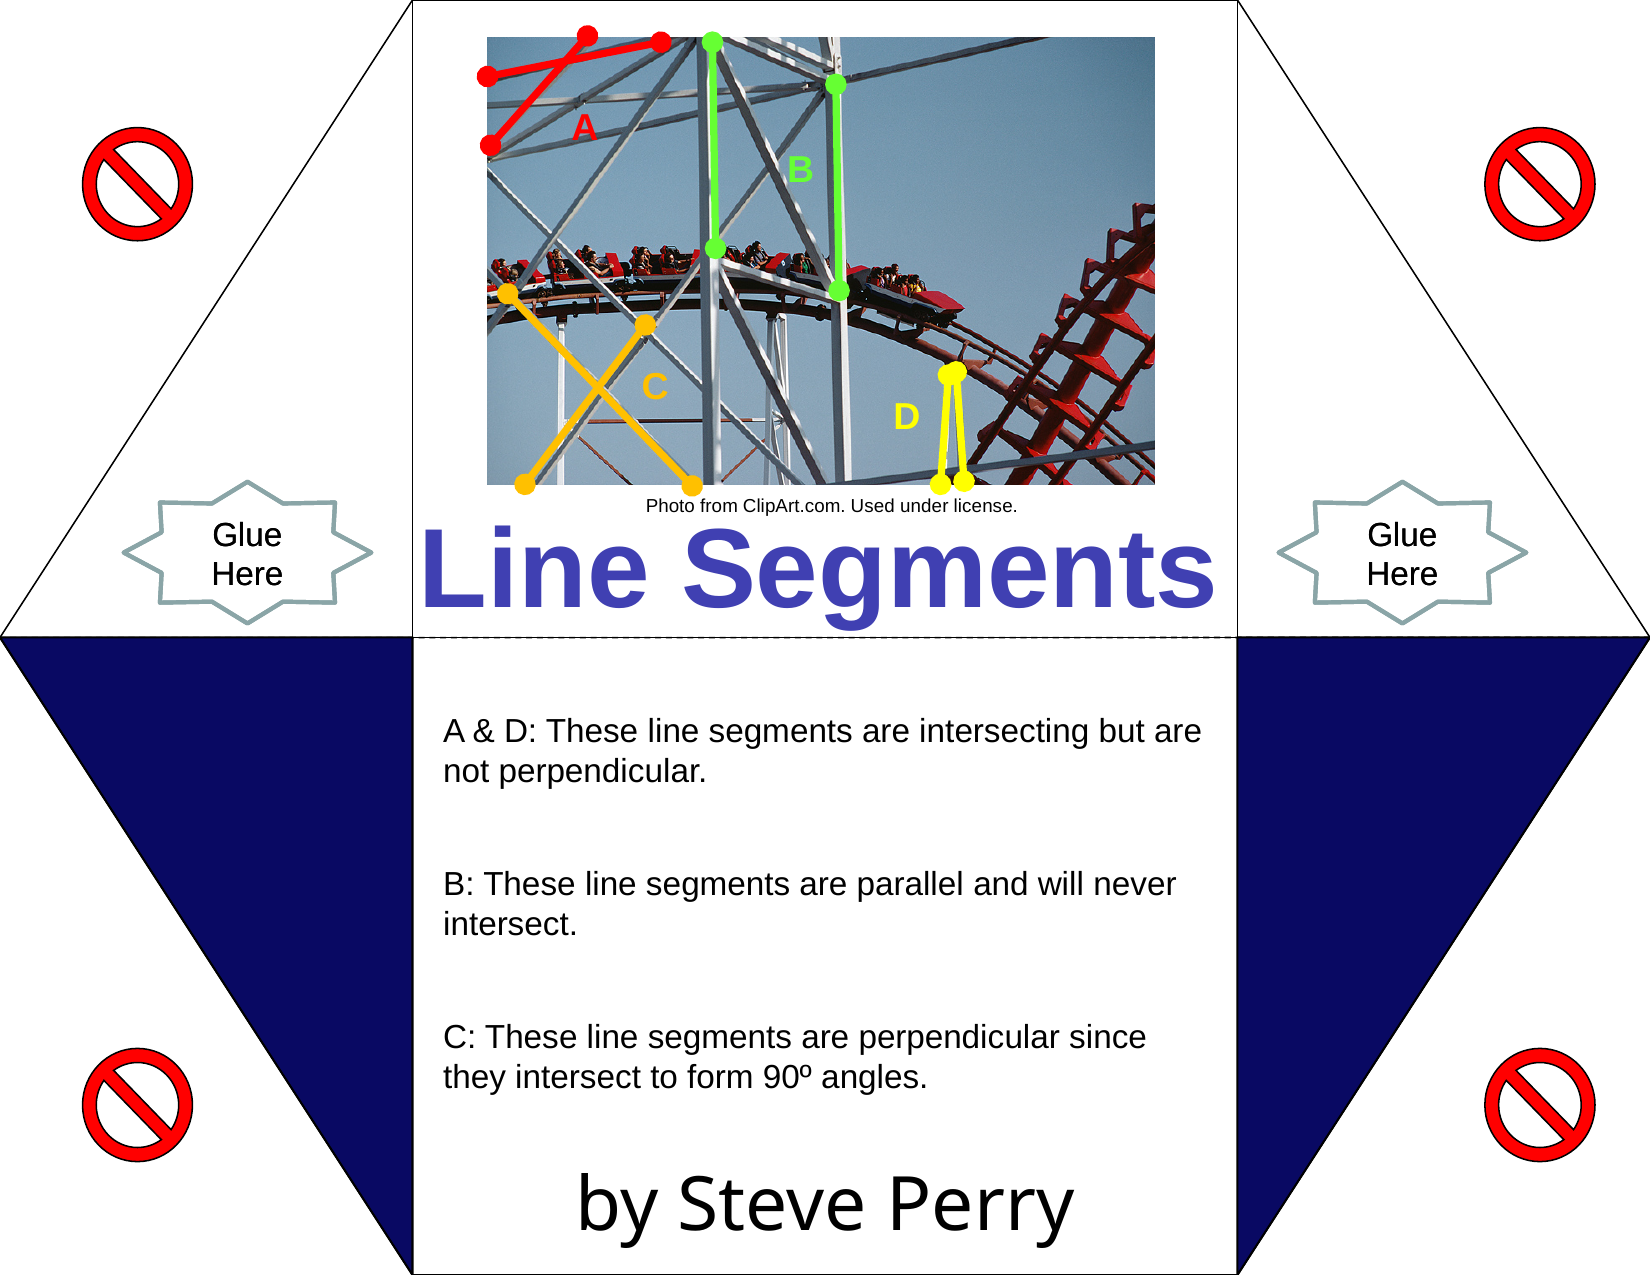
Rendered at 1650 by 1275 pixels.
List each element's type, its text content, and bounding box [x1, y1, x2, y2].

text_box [503, 297, 697, 483]
picture [487, 37, 1155, 486]
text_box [610, 143, 818, 148]
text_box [594, 41, 662, 77]
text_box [905, 422, 1016, 431]
text_box [1235, 635, 1650, 1275]
text_box by Steve Perry [426, 1147, 1224, 1255]
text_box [734, 185, 941, 190]
text_box Line Segments [404, 487, 1234, 638]
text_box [484, 41, 594, 140]
text_box A & D: These line segments are intersecting but are not perpendicular. B: These line segments are parallel and will never intersect. C: These line segments are perpendicular since they intersect to form 90º angles. [426, 700, 1224, 1104]
text_box [0, 635, 415, 1275]
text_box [889, 425, 901, 434]
